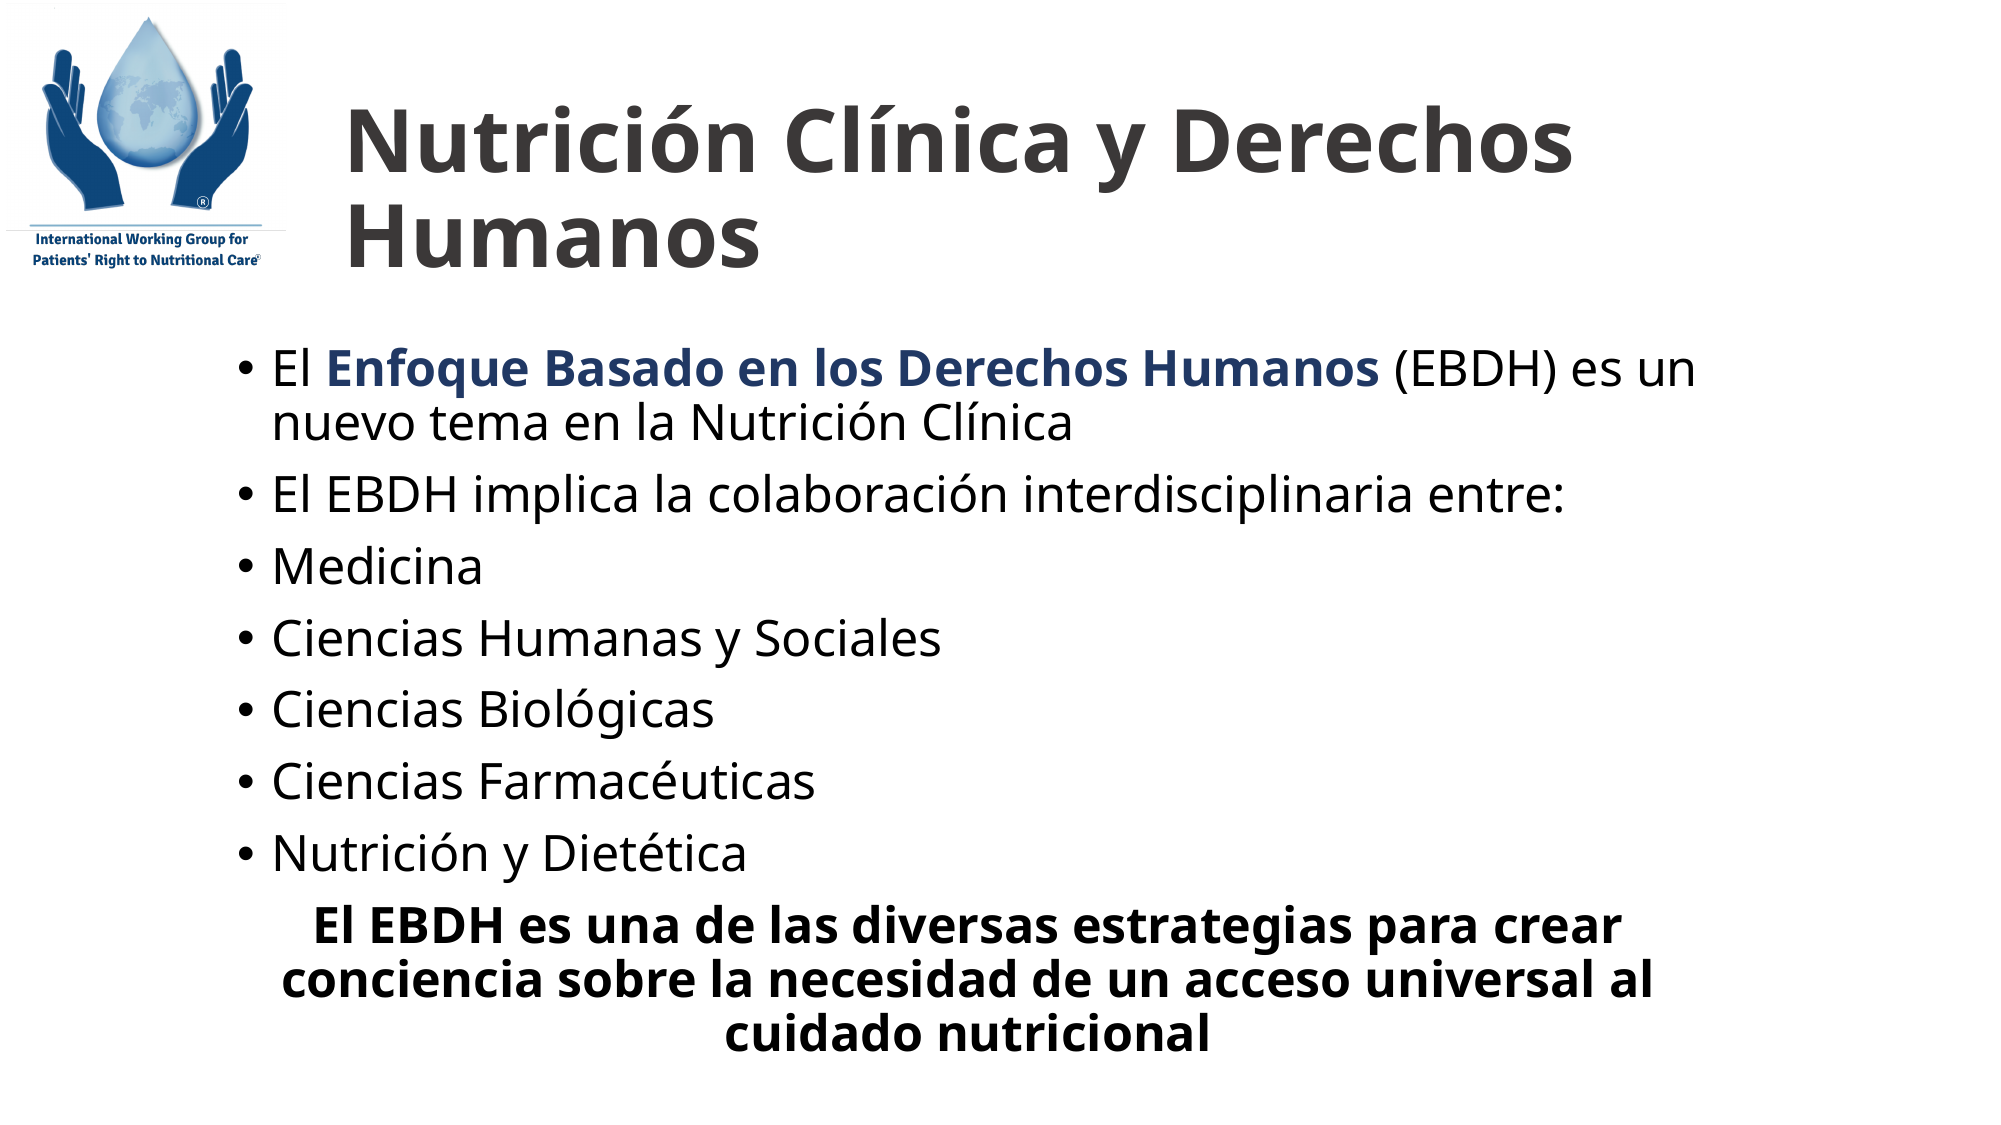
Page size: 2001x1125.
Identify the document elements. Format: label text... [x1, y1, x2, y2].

text_box El Enfoque Basado en los Derechos Humanos (EBDH) es un nuevo tema en la Nutrición Clínica El EBDH implica la colaboración interdisciplinaria entre: Medicina Ciencias Humanas y Sociales Ciencias Biológicas Ciencias Farmacéuticas Nutrición y Dietética El EBDH es una de las diversas estrategias para crear conciencia sobre la necesidad de un acceso universal al cuidado nutricional [222, 335, 1715, 1074]
picture [0, 0, 290, 286]
text_box Nutrición Clínica y Derechos Humanos [328, 0, 2000, 388]
